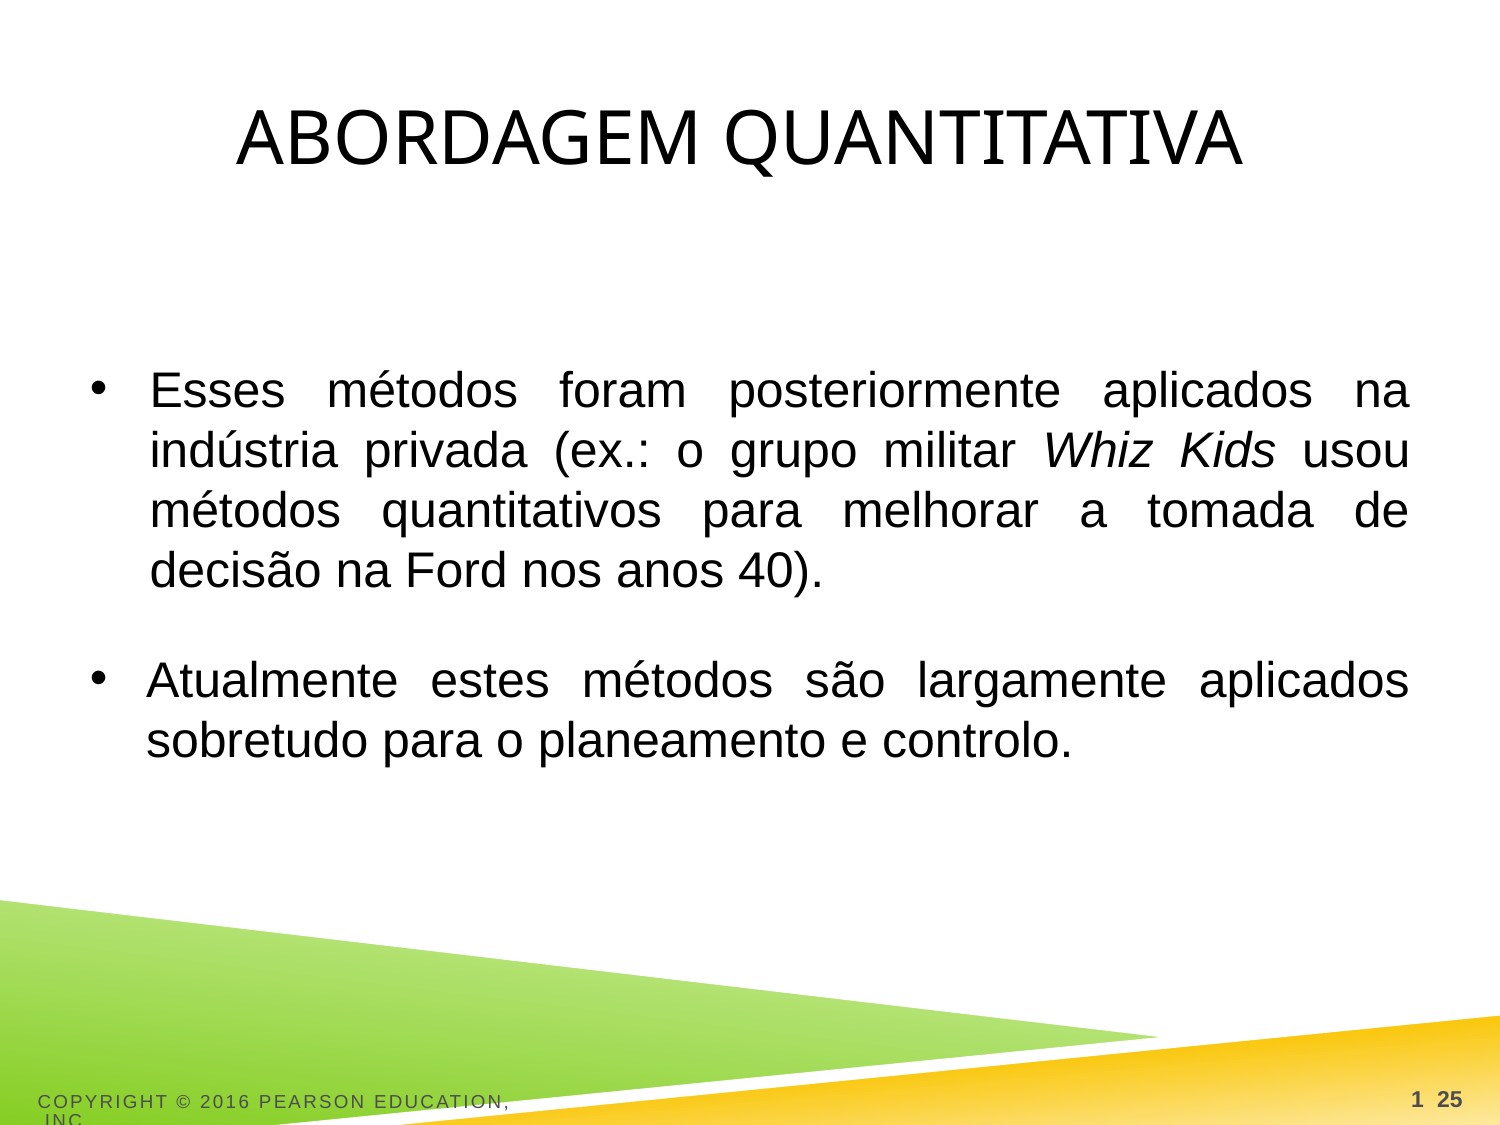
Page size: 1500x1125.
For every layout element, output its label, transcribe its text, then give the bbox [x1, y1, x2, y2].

title Abordagem quantitativa [112, 41, 1388, 229]
footer Copyright © 2016 Pearson Education, Inc. [37, 1052, 513, 1113]
text_box Esses métodos foram posteriormente aplicados na indústria privada (ex.: o grupo militar Whiz Kids usou métodos quantitativos para melhorar a tomada de decisão na Ford nos anos 40). Atualmente estes métodos são largamente aplicados sobretudo para o planeamento e controlo. [74, 299, 1425, 988]
slide_number 1 25 [1387, 1052, 1463, 1113]
